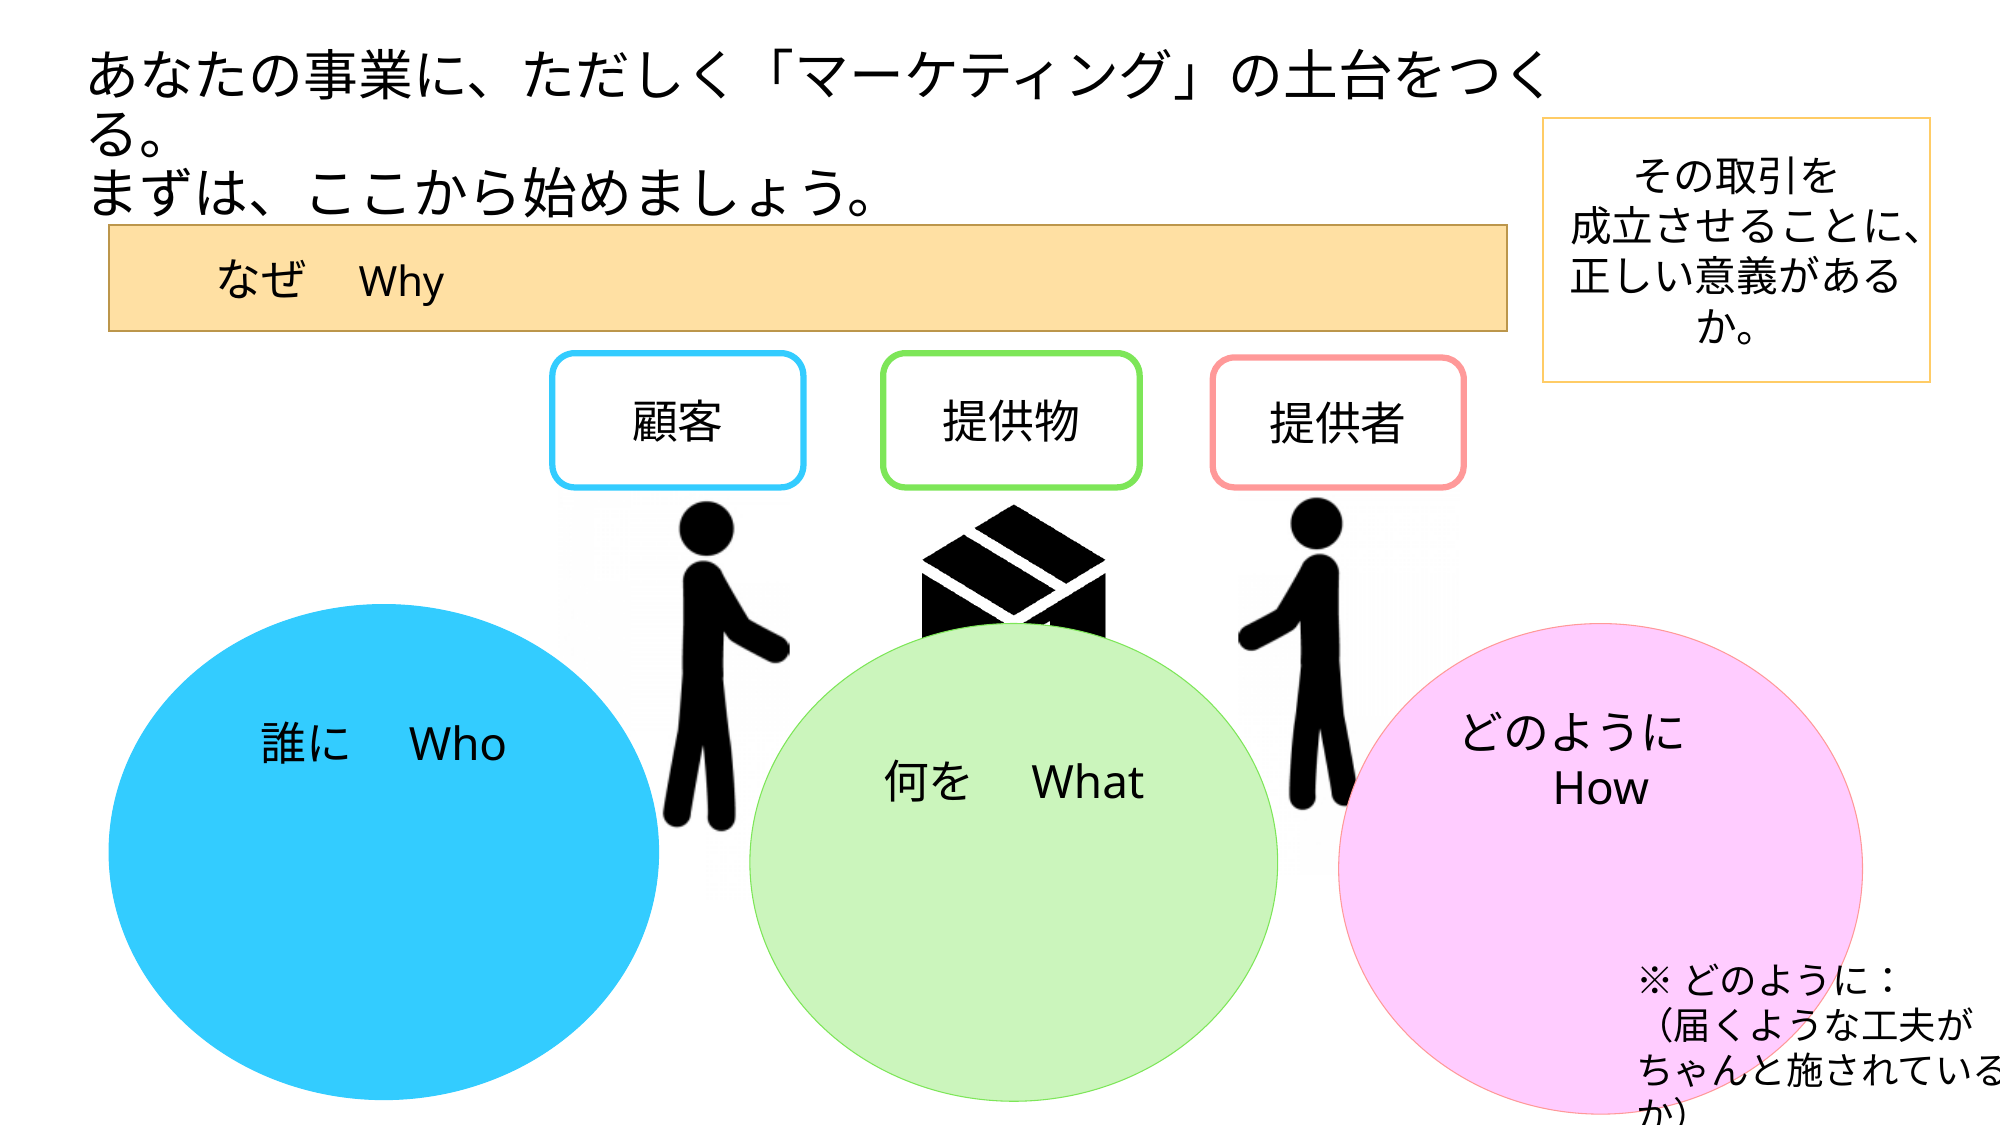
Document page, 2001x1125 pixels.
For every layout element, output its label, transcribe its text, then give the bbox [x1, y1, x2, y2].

picture [556, 433, 790, 900]
picture [880, 480, 1147, 747]
text_box 顧客 [551, 352, 805, 487]
text_box 何を What [752, 655, 1278, 1102]
text_box 提供者 [1211, 356, 1465, 489]
text_box 誰に Who [108, 604, 654, 1101]
text_box ※どのように： （届くような工夫が ちゃんと施されているか） [1621, 949, 2000, 1125]
title あなたの事業に、ただしく「マーケティング」の土台をつくる。 まずは、ここから始めましょう。 [69, 40, 1626, 234]
text_box どのように How [1338, 623, 1864, 1115]
text_box その取引を 成立させることに、 正しい意義があるか。 [1542, 117, 1931, 383]
picture [1238, 433, 1460, 875]
text_box 提供物 [882, 352, 1141, 480]
text_box なぜ Why [108, 224, 1508, 332]
